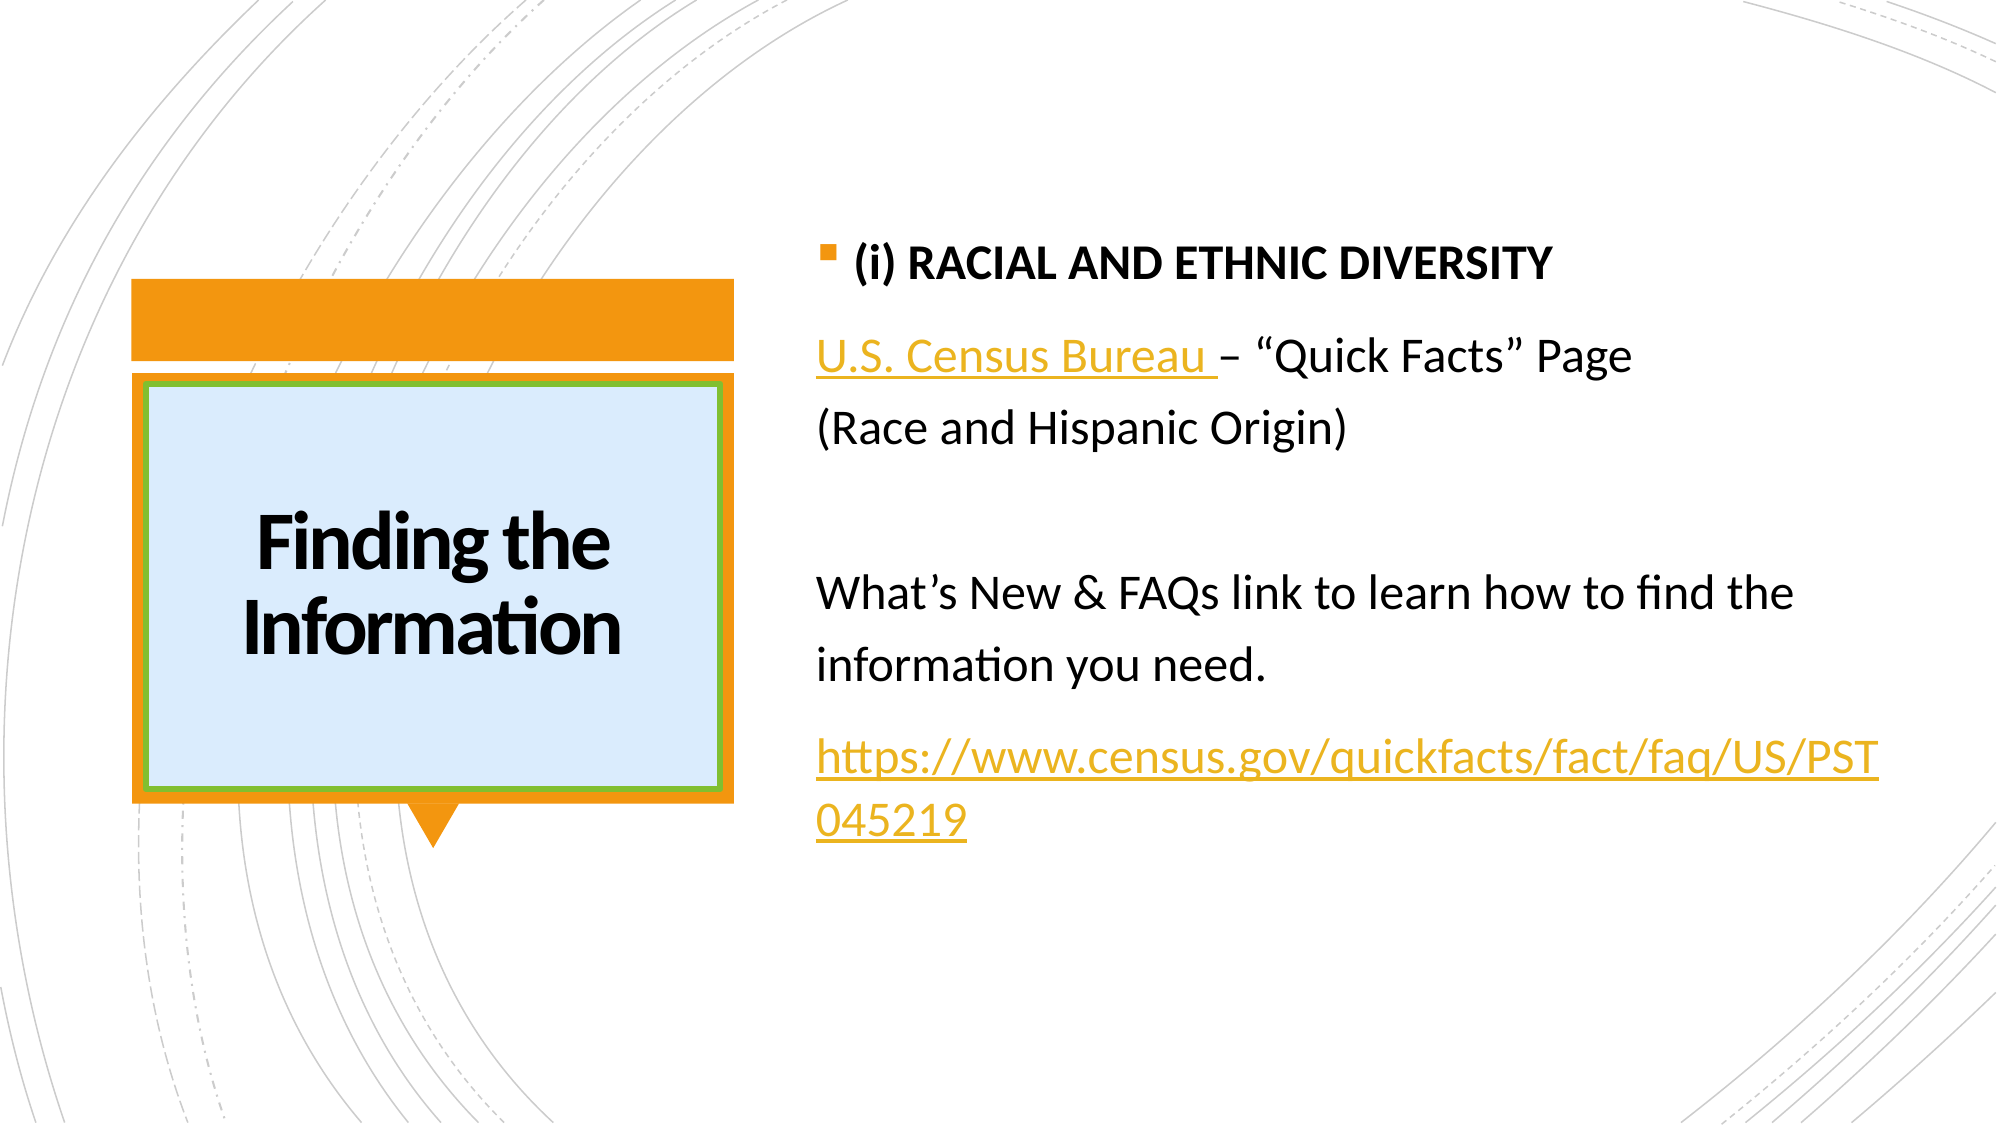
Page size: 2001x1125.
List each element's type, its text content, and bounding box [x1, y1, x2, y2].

title Finding the Information [145, 383, 721, 790]
list (i) RACIAL AND ETHNIC DIVERSITY U.S. Census Bureau – “Quick Facts” Page (Race and Hispanic Origin) What’s New & FAQs link to learn how to find the information you need. https://www.census.gov/quickfacts/fact/faq/US/PST045219 [800, 210, 1903, 963]
